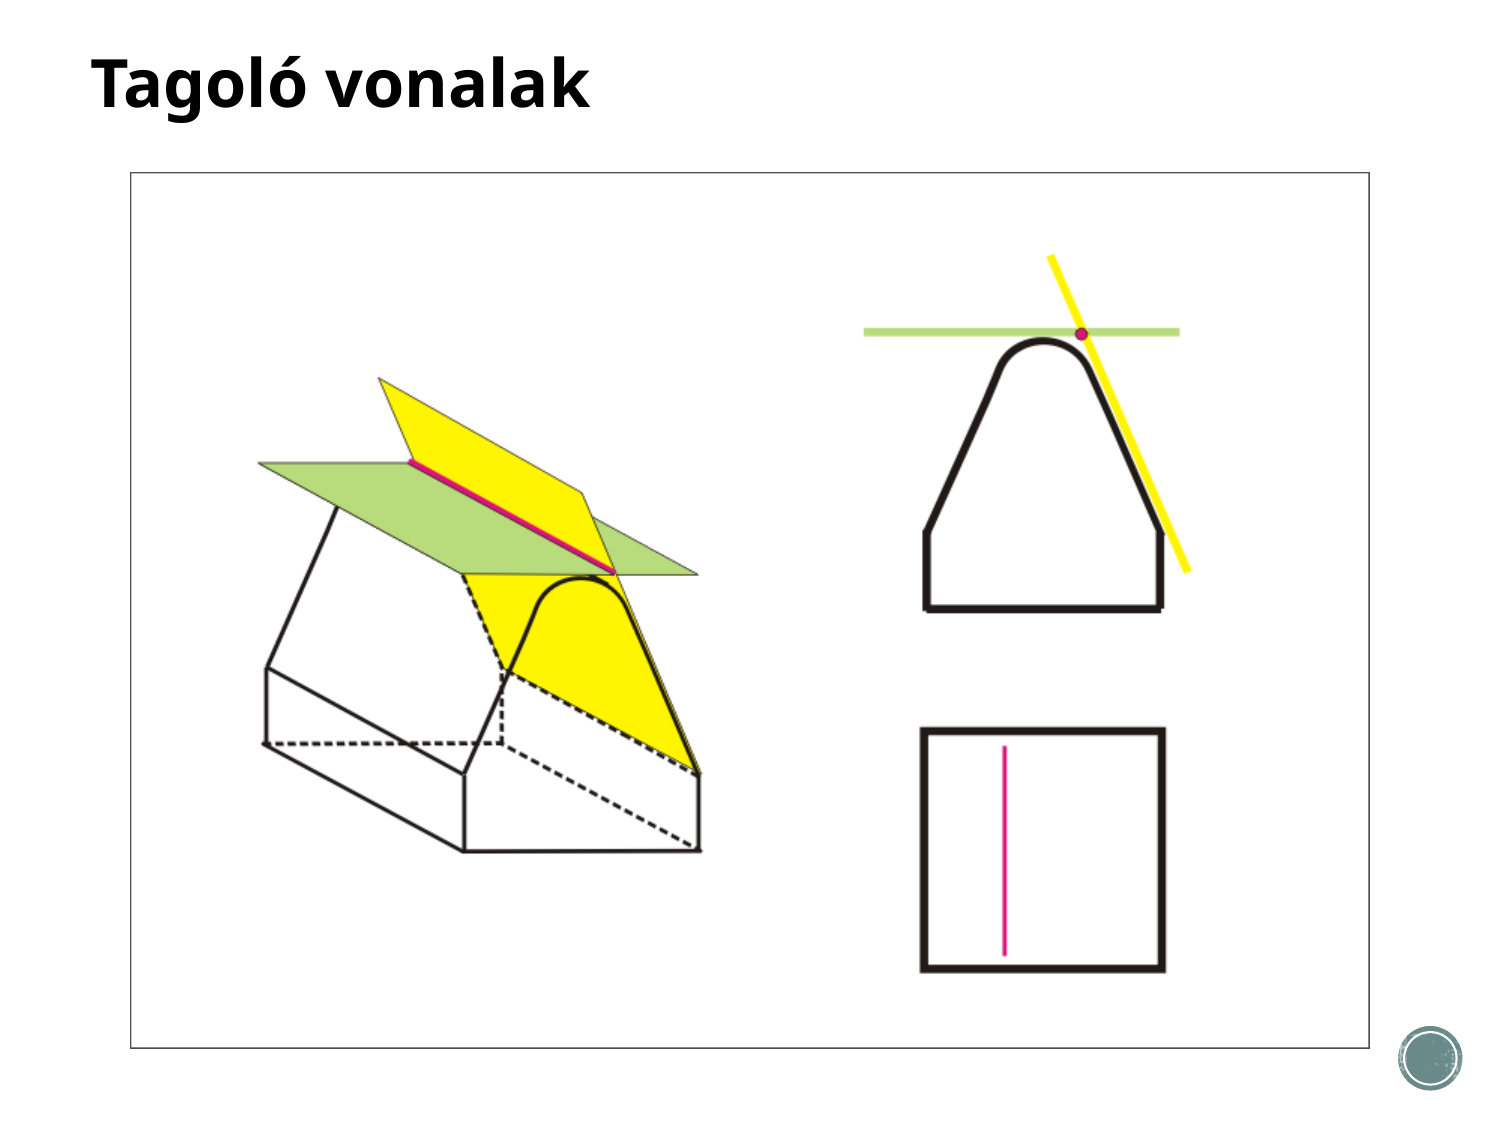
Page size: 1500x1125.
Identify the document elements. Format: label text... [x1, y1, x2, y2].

picture [130, 172, 1370, 1049]
title Tagoló vonalak [75, 0, 1425, 173]
